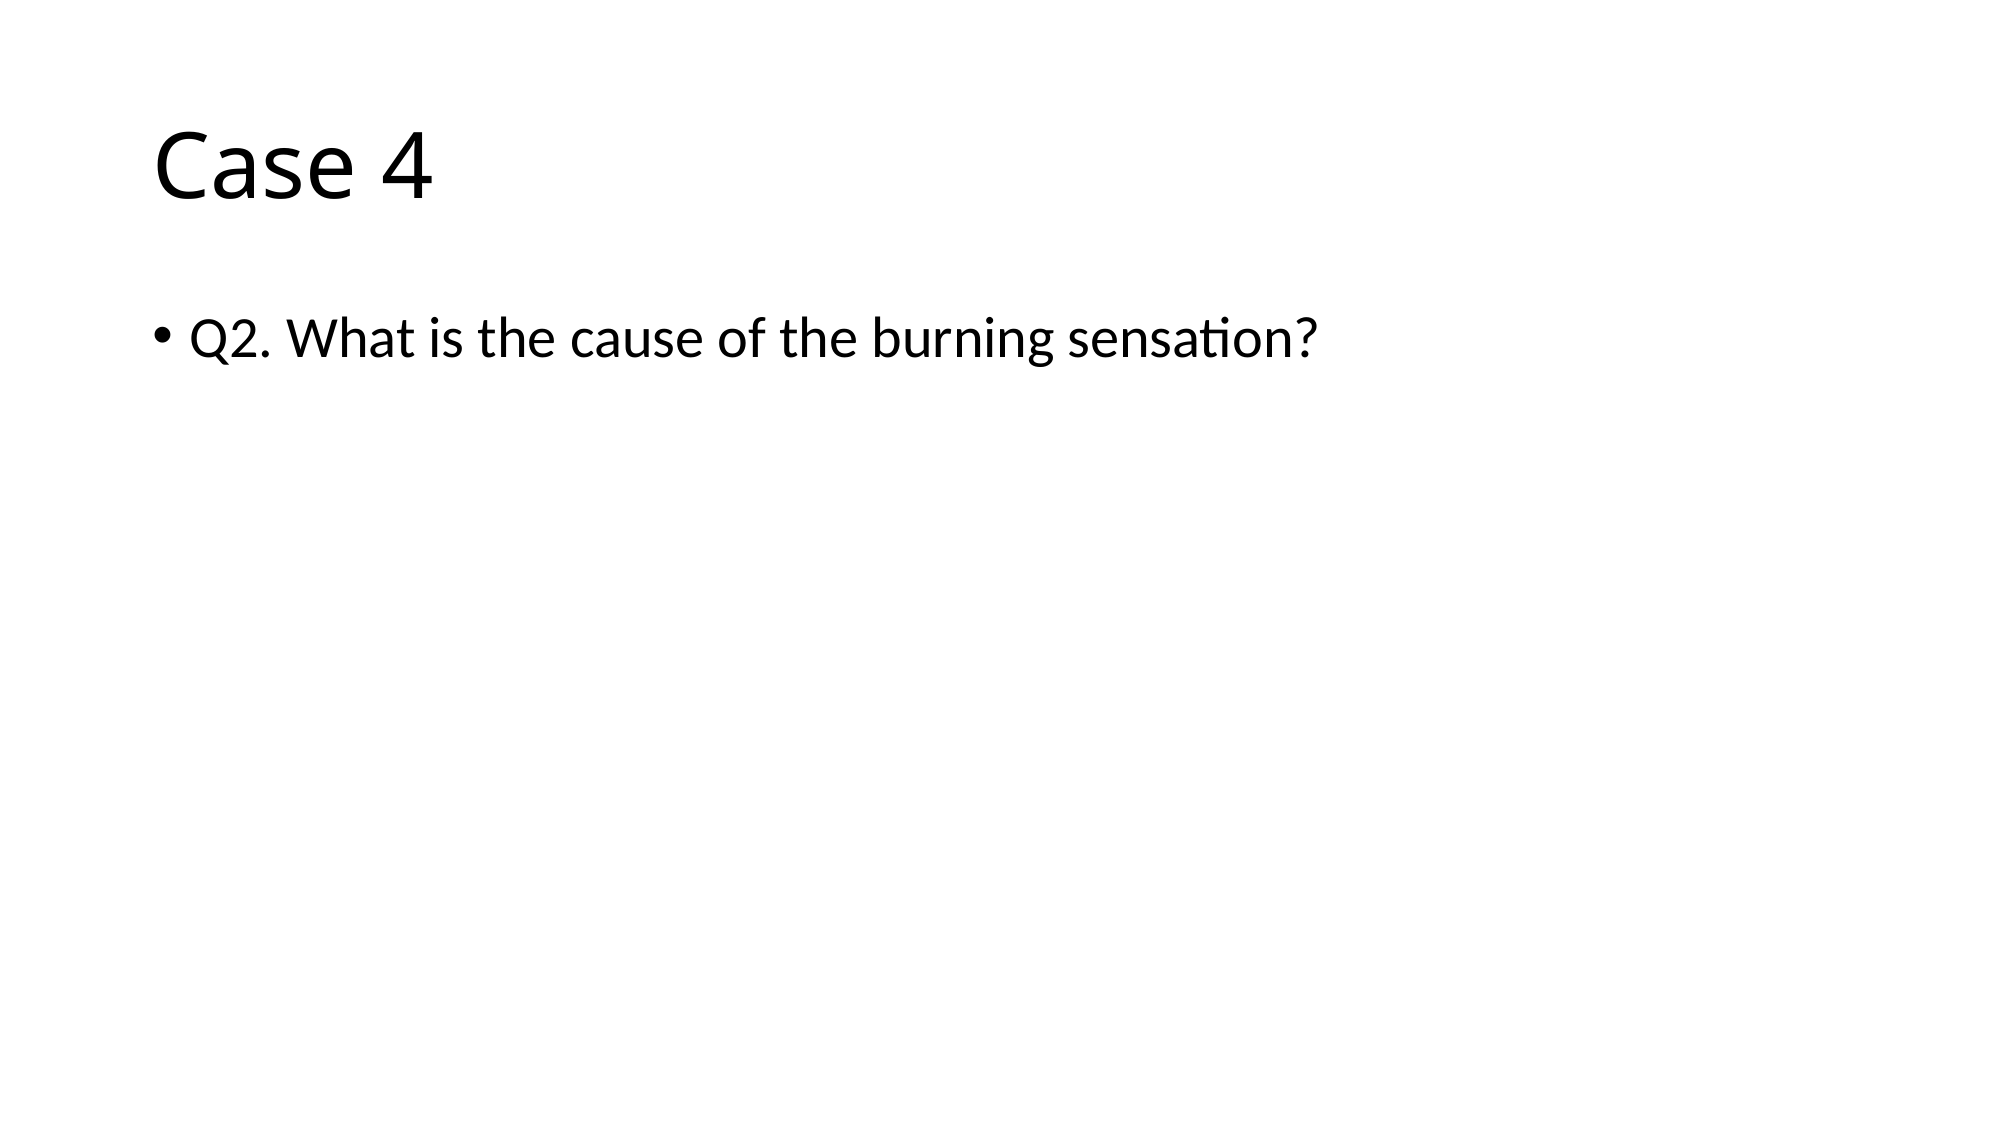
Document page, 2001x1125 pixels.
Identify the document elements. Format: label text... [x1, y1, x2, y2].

title Case 4 [137, 59, 1863, 278]
list Q2. What is the cause of the burning sensation? [137, 299, 1863, 1014]
